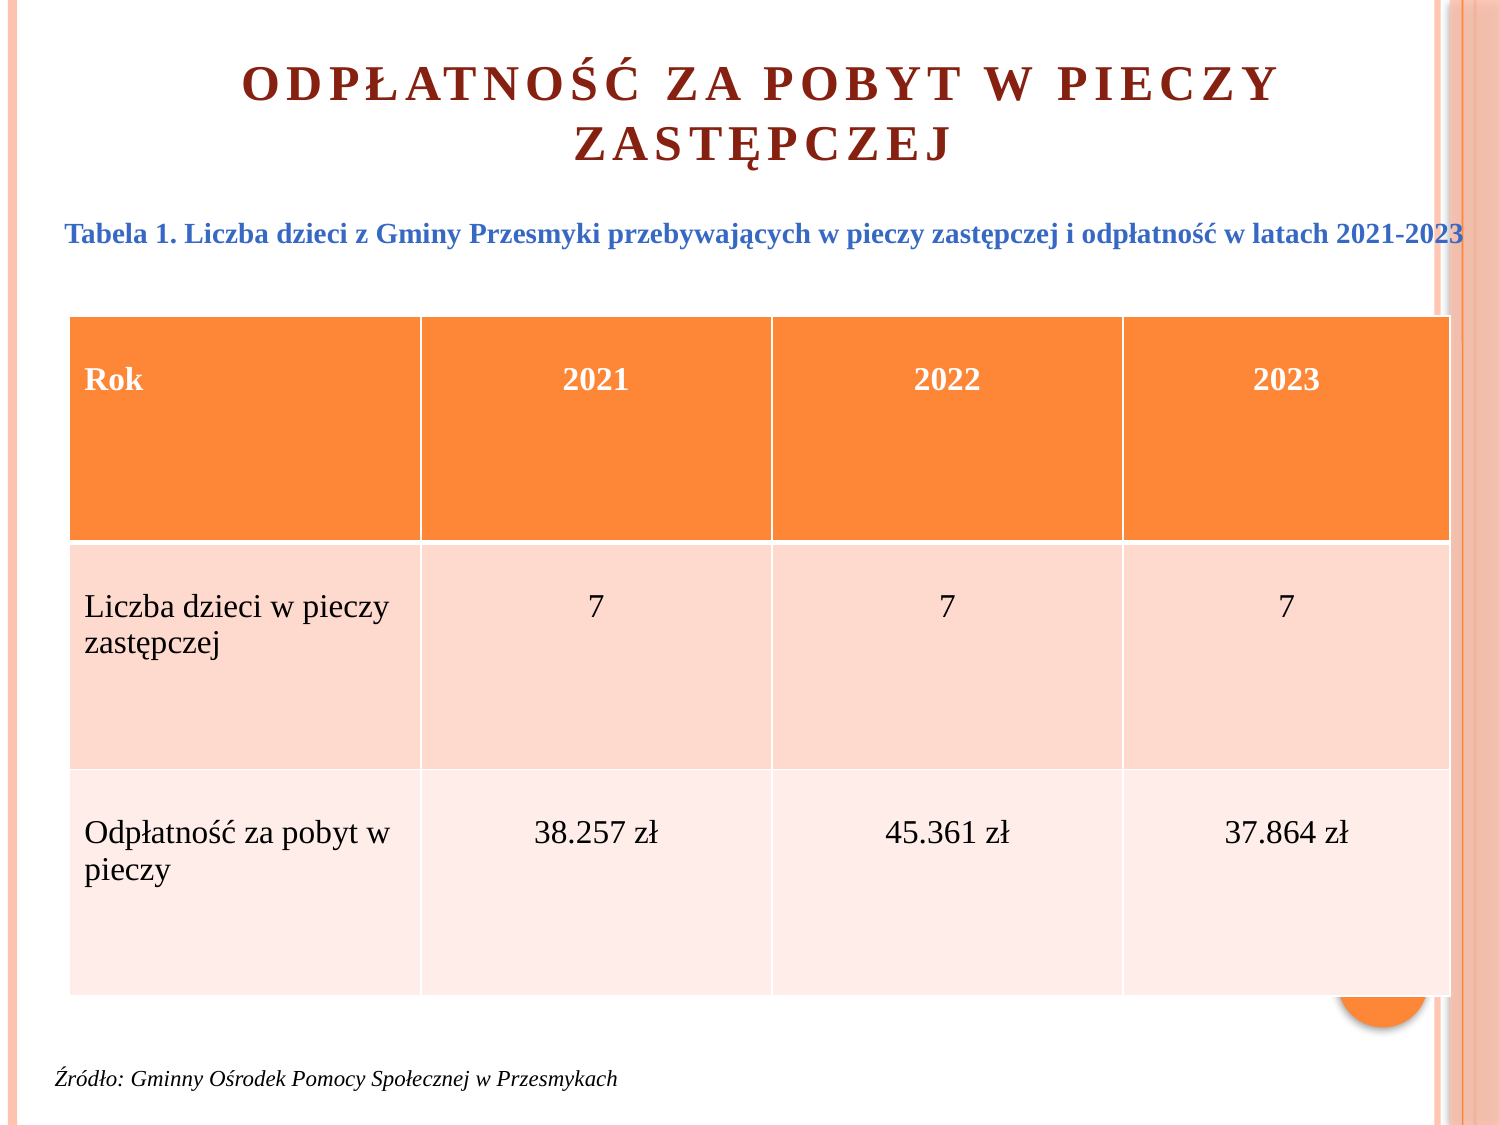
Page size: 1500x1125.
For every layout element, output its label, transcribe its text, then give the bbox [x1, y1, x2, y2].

table_header Rok [70, 317, 420, 540]
table_header 2023 [1124, 317, 1449, 540]
table_cell Liczba dzieci w pieczy zastępczej [70, 545, 420, 769]
table_cell 7 [773, 545, 1122, 769]
table_cell 37.864 zł [1124, 770, 1449, 995]
title ODPŁATNOŚĆ ZA POBYT W PIECZY ZASTĘPCZEJ [49, 39, 1475, 178]
table_cell Odpłatność za pobyt w pieczy [70, 770, 420, 995]
table_cell 38.257 zł [422, 770, 771, 995]
list Tabela 1. Liczba dzieci z Gminy Przesmyki przebywających w pieczy zastępczej i odpłatność w latach 2021-2023 [49, 207, 1500, 306]
table_header 2022 [773, 317, 1122, 540]
table_cell 7 [1124, 545, 1449, 769]
table_cell 7 [422, 545, 771, 769]
text_box Źródło: Gminny Ośrodek Pomocy Społecznej w Przesmykach [39, 1055, 790, 1098]
table_cell 45.361 zł [773, 770, 1122, 995]
table_header 2021 [422, 317, 771, 540]
